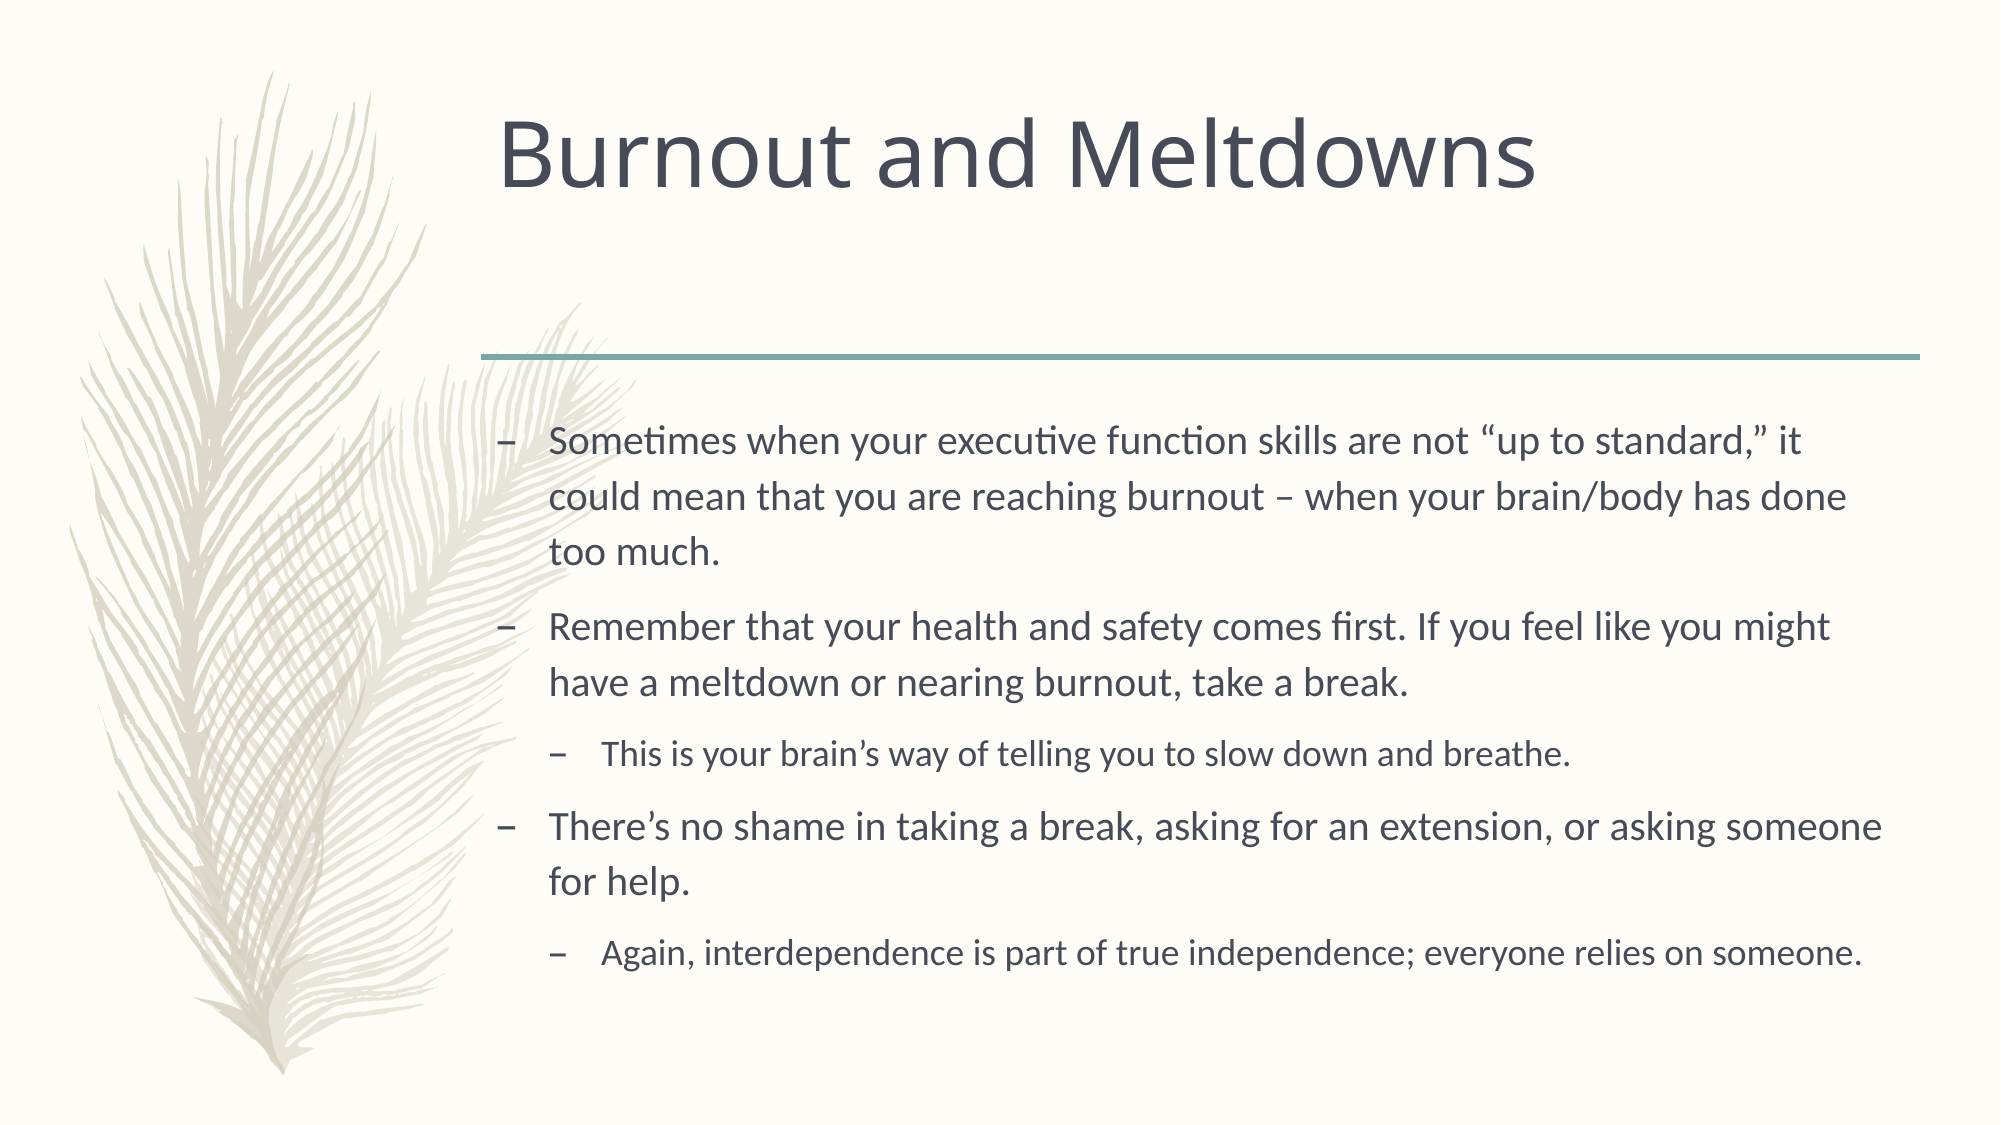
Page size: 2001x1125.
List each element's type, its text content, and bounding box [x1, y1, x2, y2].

title Burnout and Meltdowns [481, 93, 1920, 350]
list Sometimes when your executive function skills are not “up to standard,” it could mean that you are reaching burnout – when your brain/body has done too much. Remember that your health and safety comes first. If you feel like you might have a meltdown or nearing burnout, take a break. This is your brain’s way of telling you to slow down and breathe. There’s no shame in taking a break, asking for an extension, or asking someone for help. Again, interdependence is part of true independence; everyone relies on someone. [481, 399, 1920, 999]
